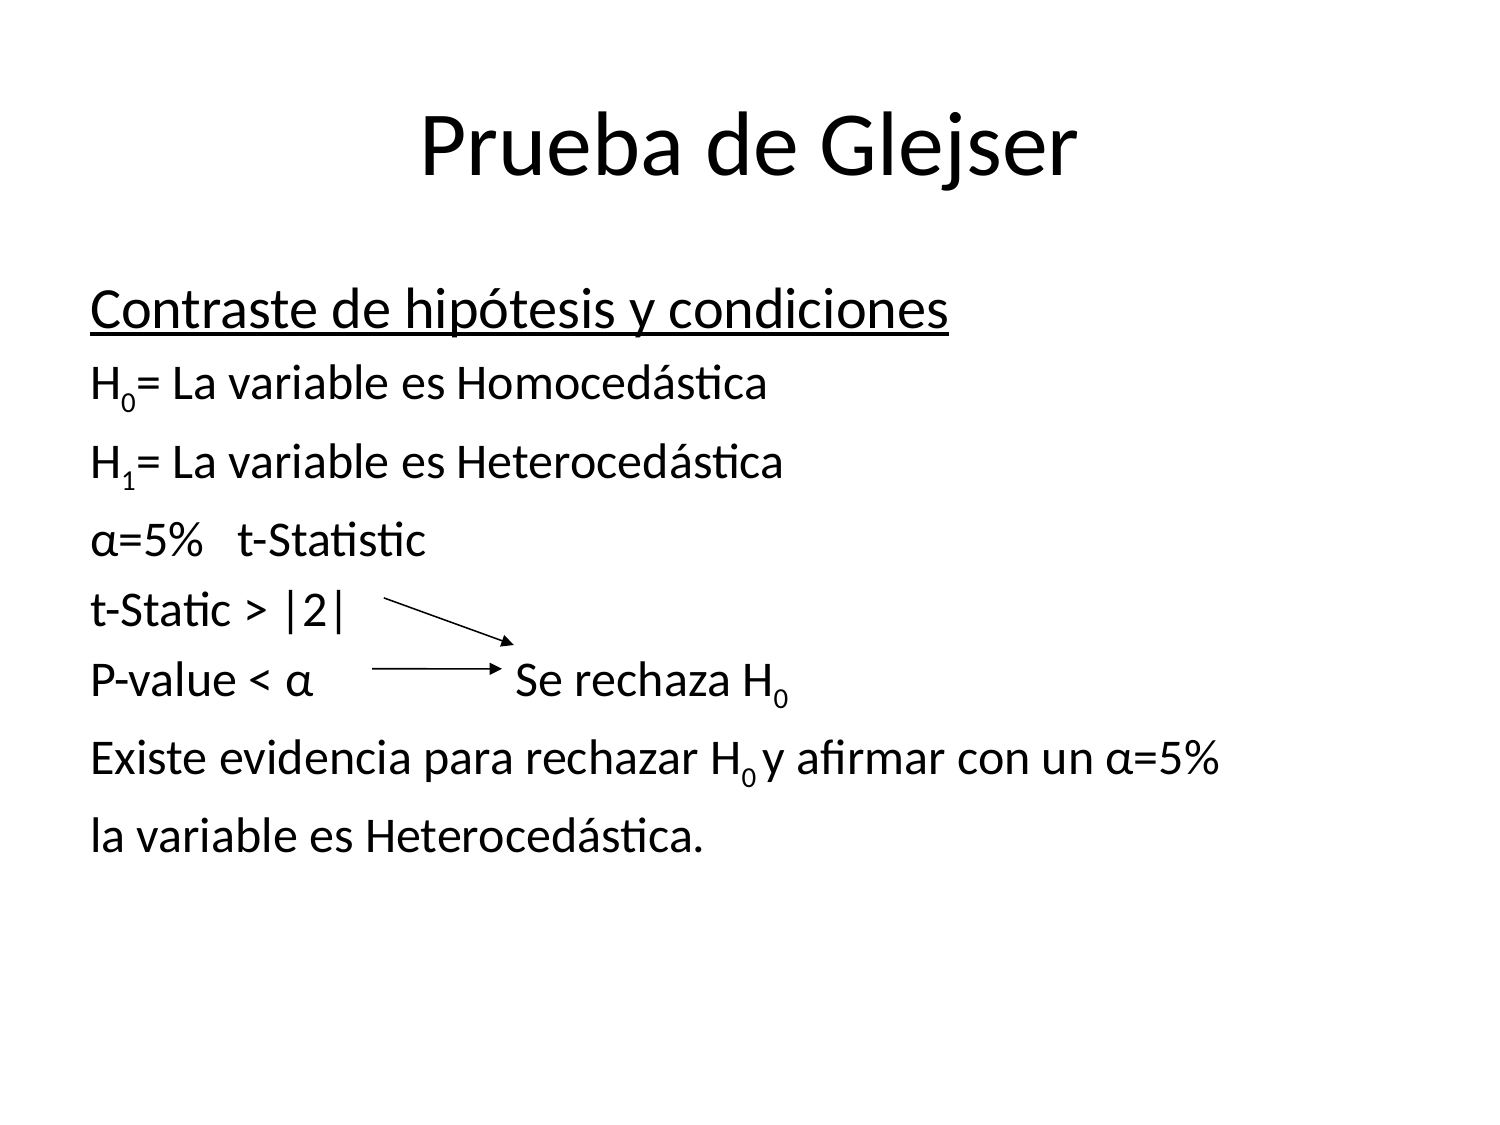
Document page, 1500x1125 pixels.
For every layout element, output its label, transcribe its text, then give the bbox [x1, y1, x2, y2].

text_box [383, 597, 514, 647]
text_box [372, 662, 503, 676]
title Prueba de Glejser [75, 45, 1425, 233]
list Contraste de hipótesis y condiciones H0= La variable es Homocedástica H1= La variable es Heterocedástica α=5% t-Statistic t-Static > |2| P-value < α Se rechaza H0 Existe evidencia para rechazar H0 y afirmar con un α=5% la variable es Heterocedástica. [75, 262, 1425, 1005]
